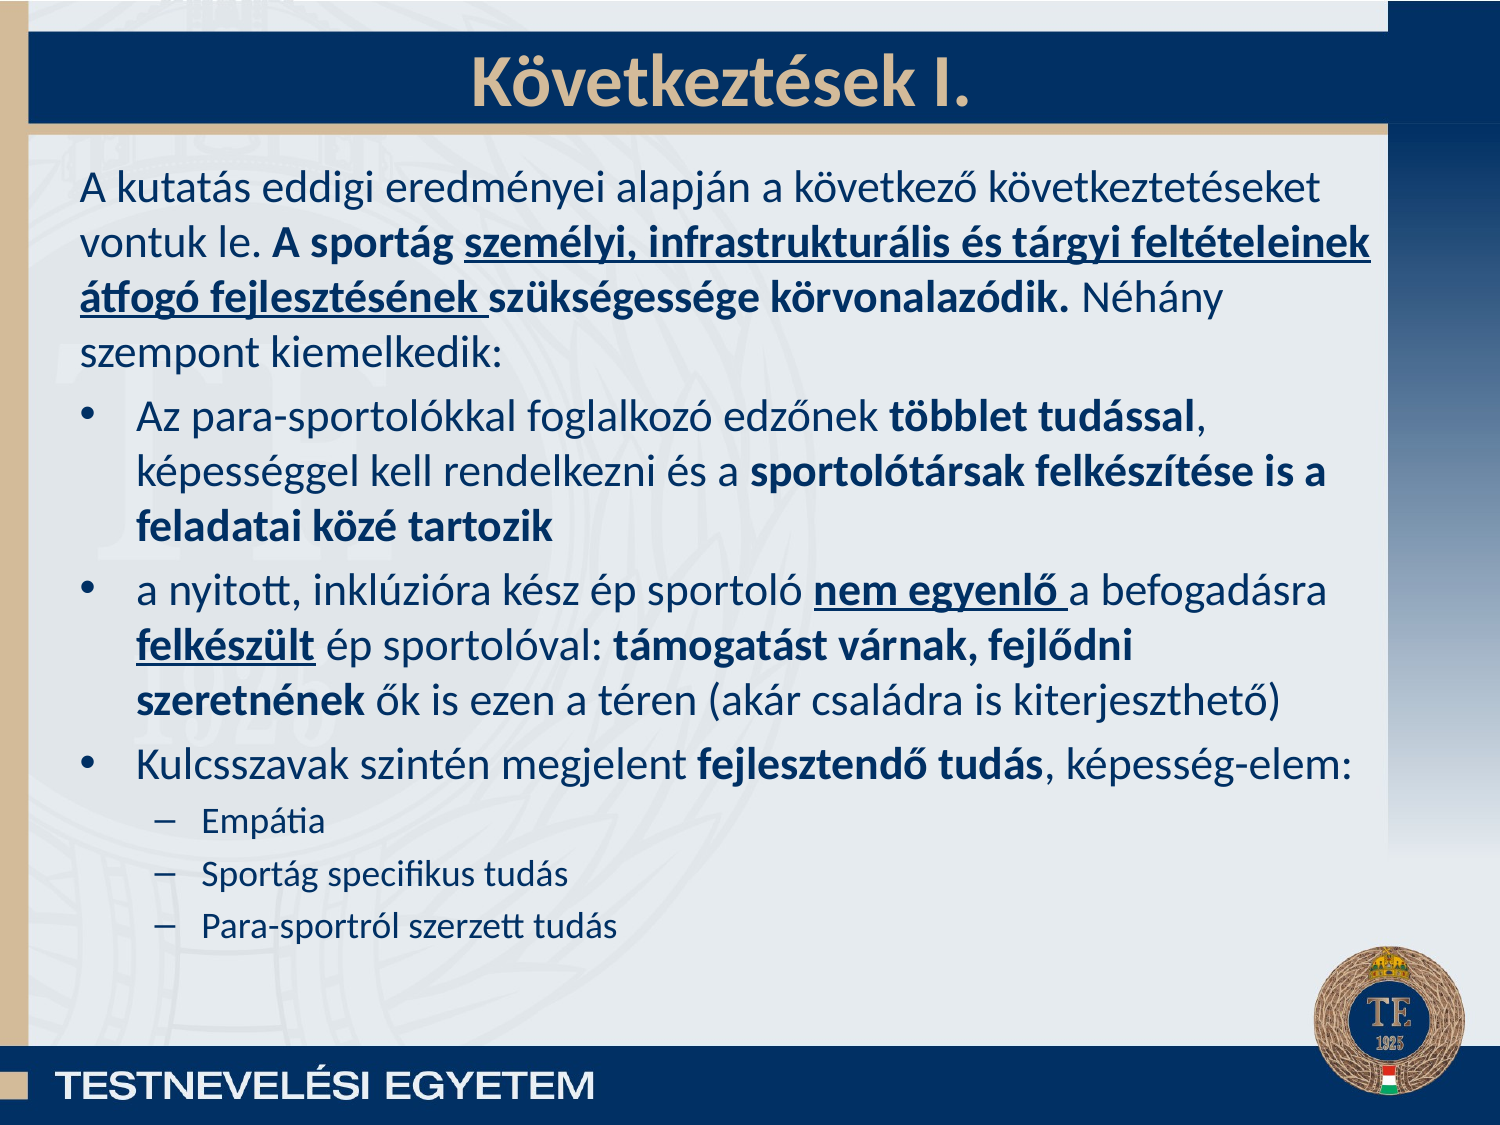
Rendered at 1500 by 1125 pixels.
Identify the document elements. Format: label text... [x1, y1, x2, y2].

list A kutatás eddigi eredményei alapján a következő következtetéseket vontuk le. A sportág személyi, infrastrukturális és tárgyi feltételeinek átfogó fejlesztésének szükségessége körvonalazódik. Néhány szempont kiemelkedik: Az para-sportolókkal foglalkozó edzőnek többlet tudással, képességgel kell rendelkezni és a sportolótársak felkészítése is a feladatai közé tartozik a nyitott, inklúzióra kész ép sportoló nem egyenlő a befogadásra felkészült ép sportolóval: támogatást várnak, fejlődni szeretnének ők is ezen a téren (akár családra is kiterjeszthető) Kulcsszavak szintén megjelent fejlesztendő tudás, képesség-elem: Empátia Sportág specifikus tudás Para-sportról szerzett tudás [64, 149, 1388, 1047]
picture [0, 0, 1500, 1125]
title Következtések I. [58, 33, 1370, 119]
